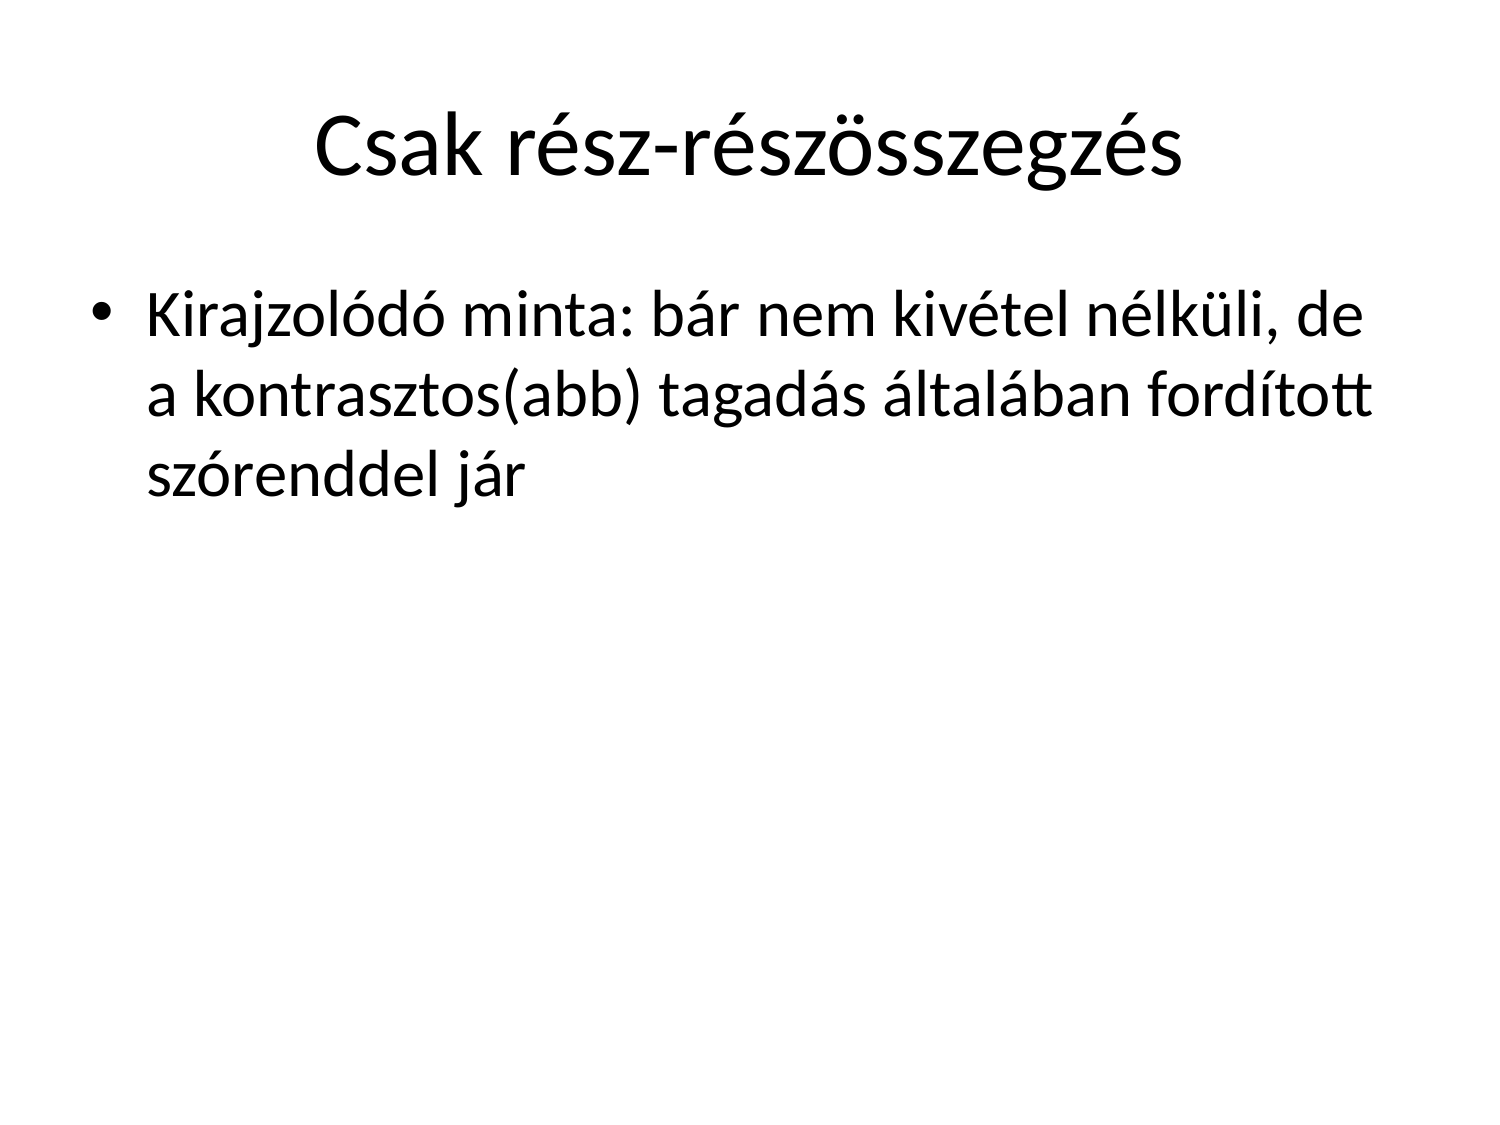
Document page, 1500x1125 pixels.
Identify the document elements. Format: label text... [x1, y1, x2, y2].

title Csak rész-részösszegzés [75, 45, 1425, 233]
list Kirajzolódó minta: bár nem kivétel nélküli, de a kontrasztos(abb) tagadás általában fordított szórenddel jár [75, 262, 1425, 1005]
